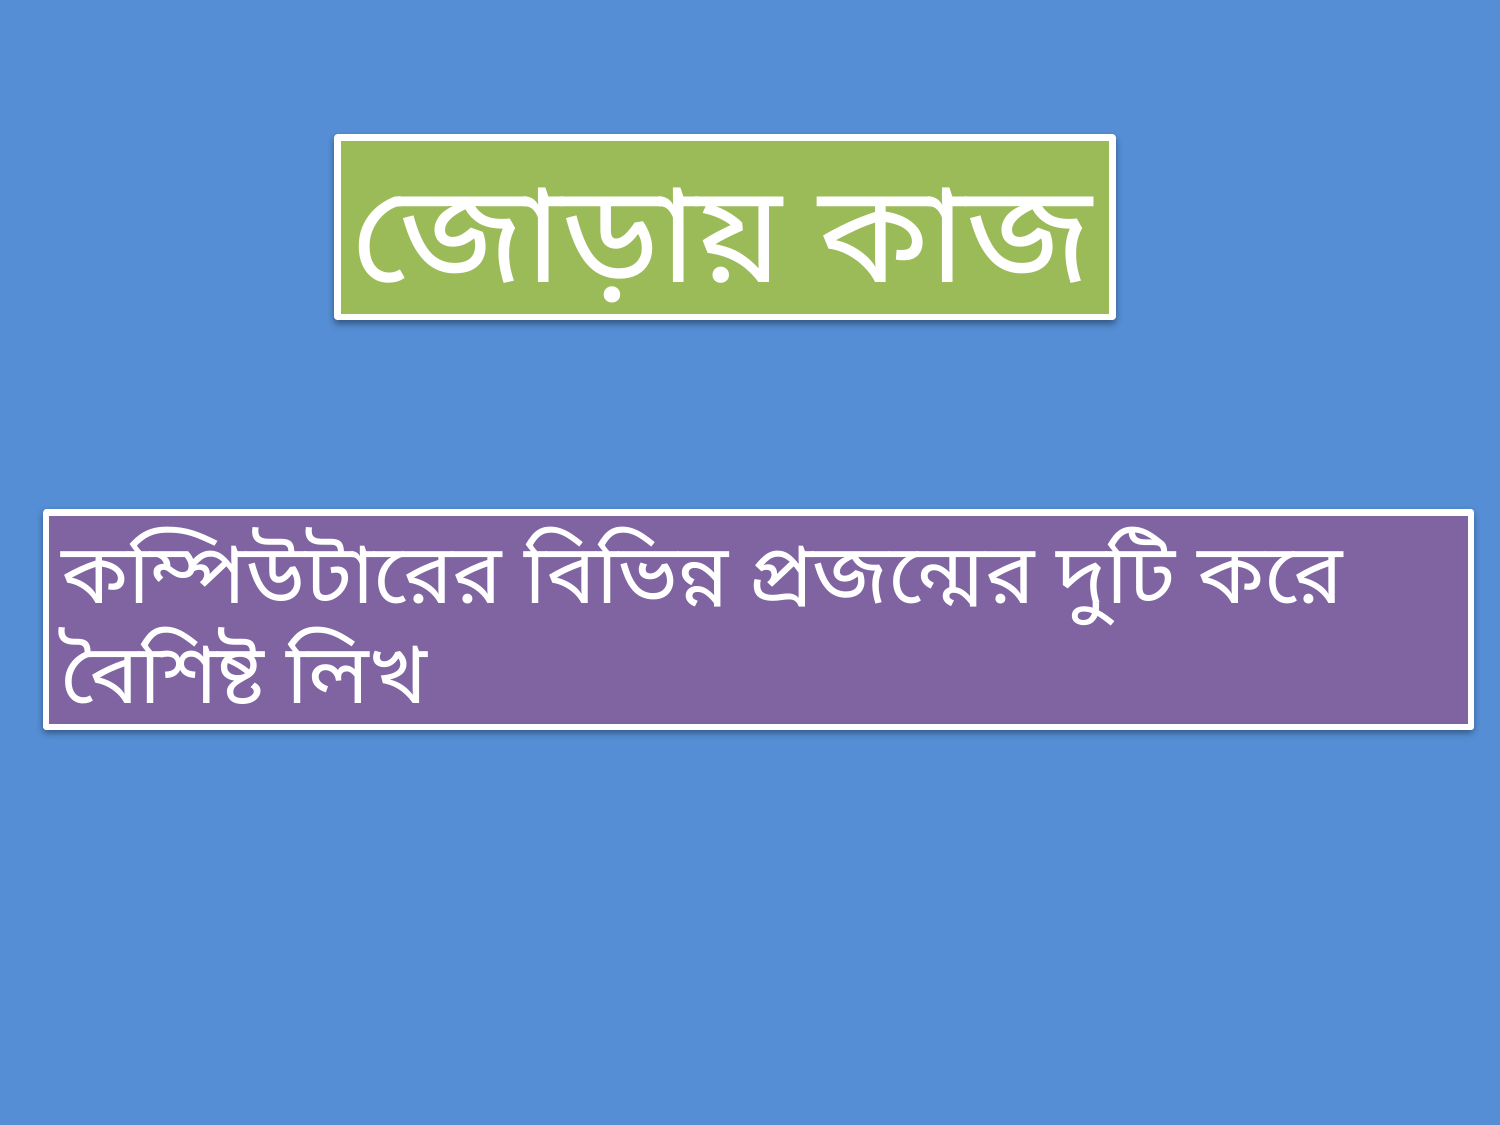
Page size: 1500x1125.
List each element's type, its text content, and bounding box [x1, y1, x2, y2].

text_box জোড়ায় কাজ [334, 134, 1116, 320]
text_box কম্পিউটারের বিভিন্ন প্রজন্মের দুটি করে বৈশিষ্ট লিখ [43, 509, 1474, 730]
